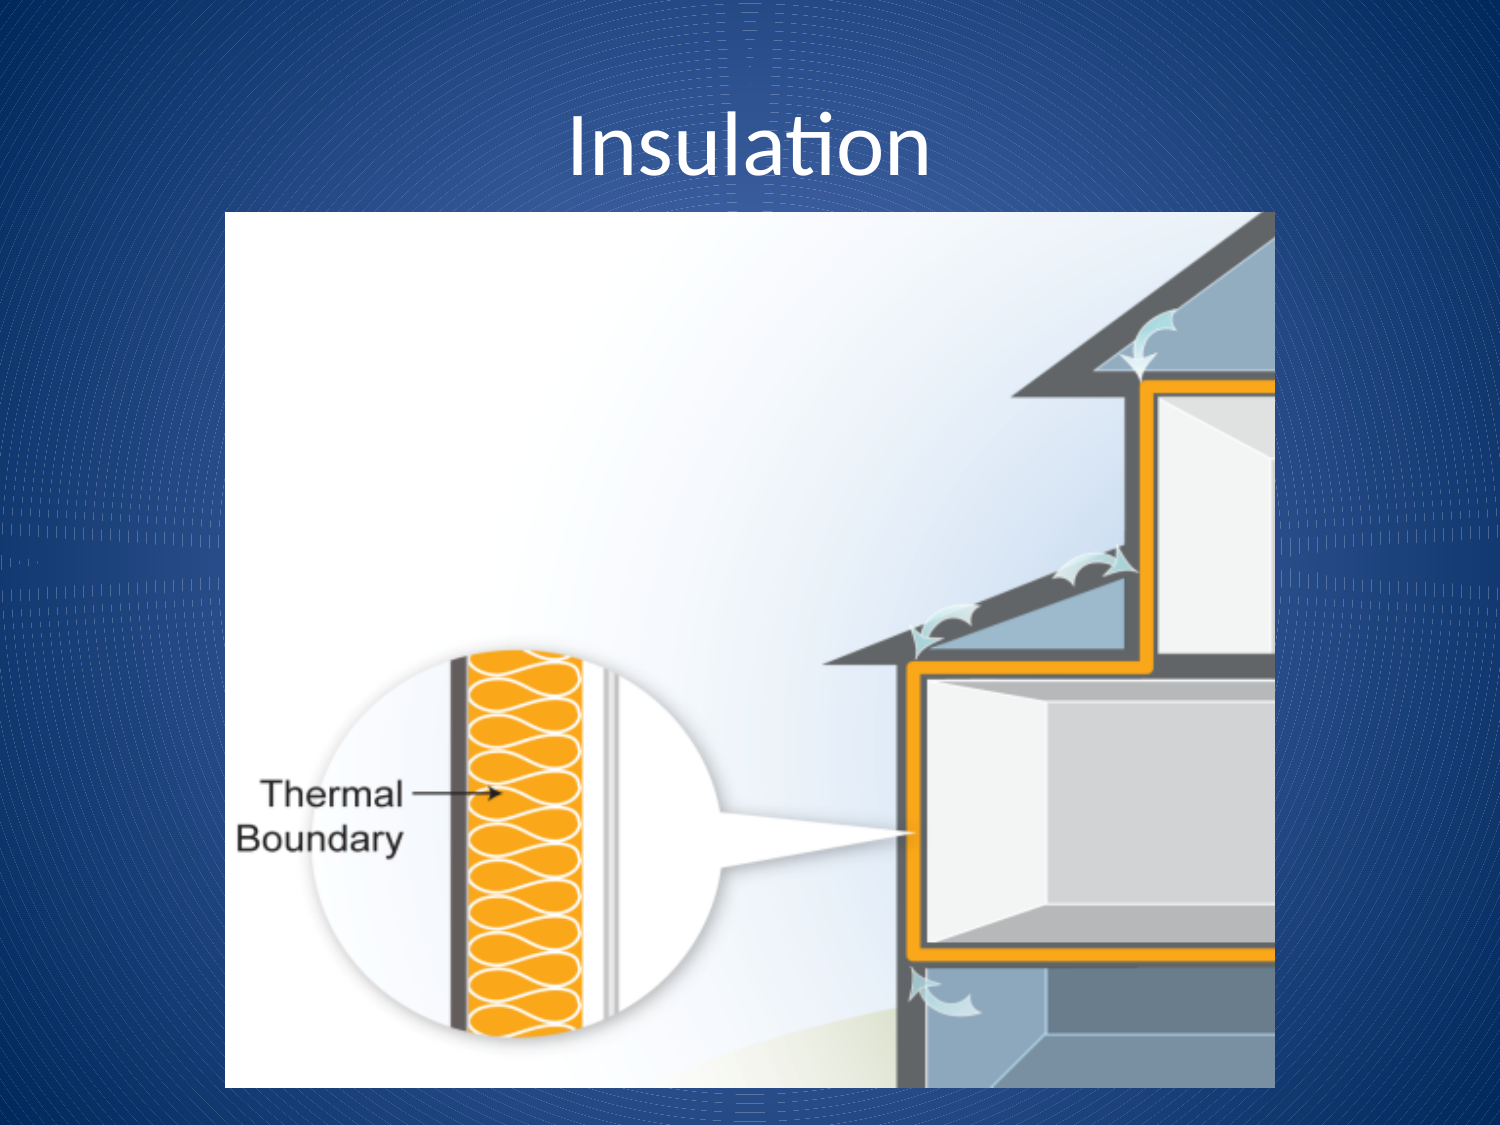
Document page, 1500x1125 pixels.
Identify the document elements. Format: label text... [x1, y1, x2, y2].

picture [224, 212, 1276, 1088]
title Insulation [75, 45, 1425, 233]
